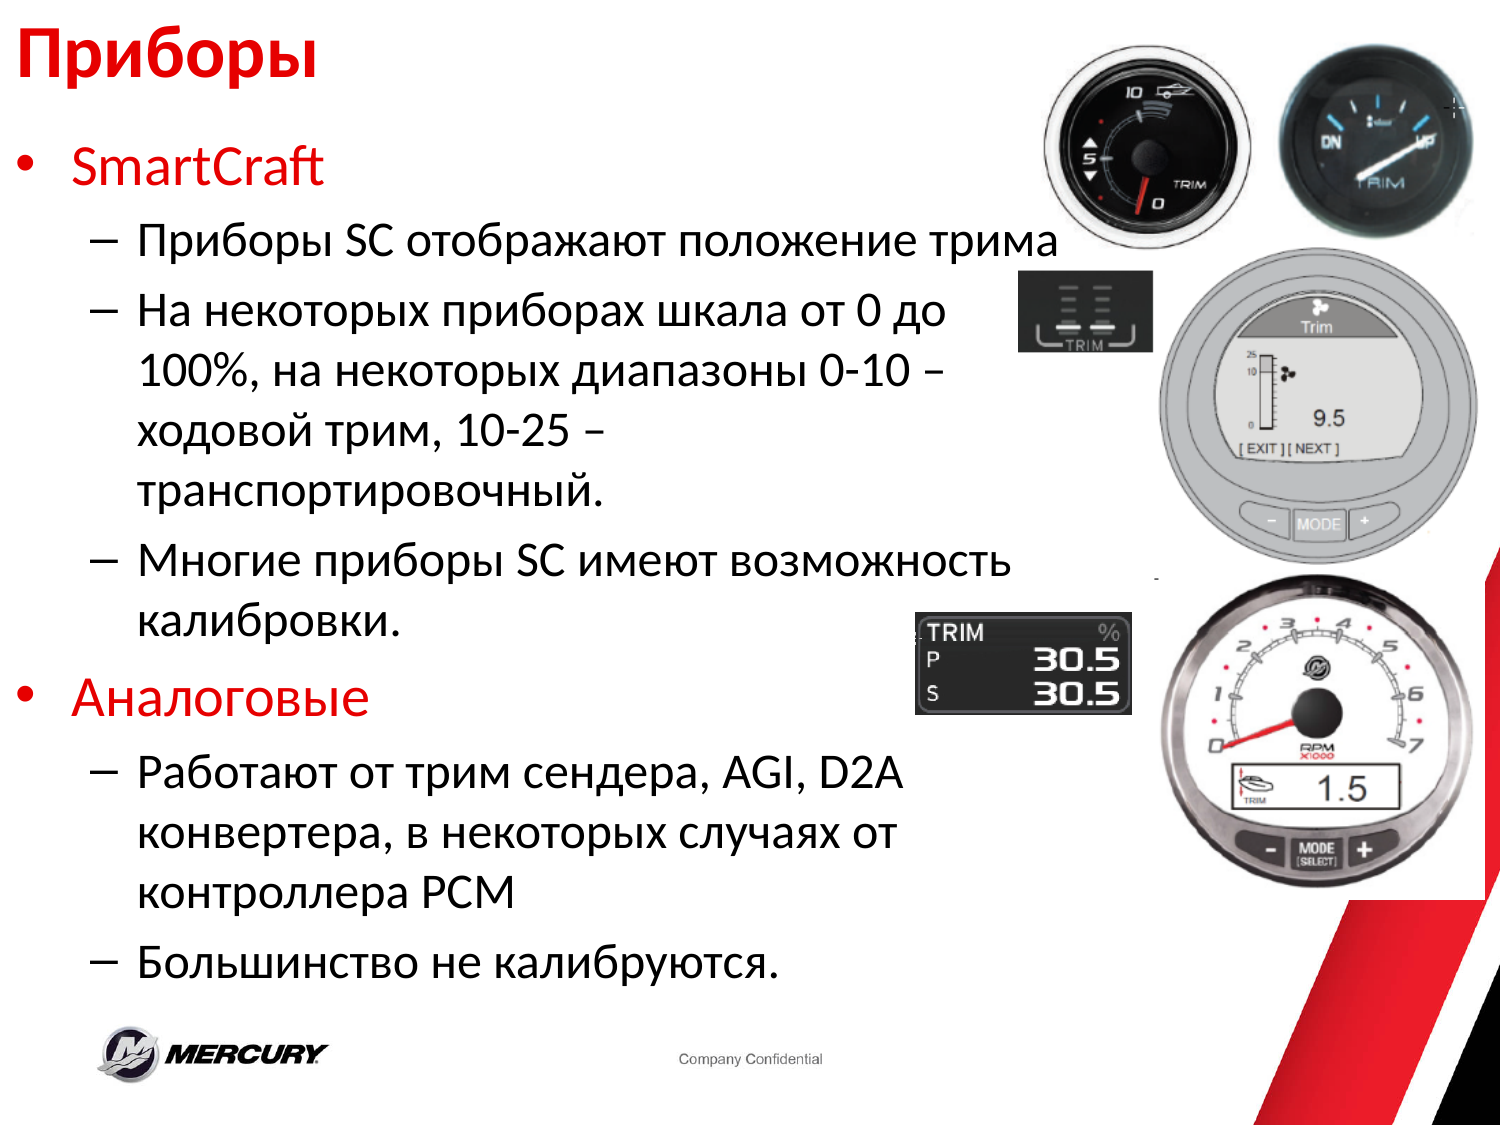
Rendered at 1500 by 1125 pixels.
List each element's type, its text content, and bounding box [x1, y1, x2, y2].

title Приборы [1, 0, 1352, 106]
list SmartCraft Приборы SC отображают положение трима На некоторых приборах шкала от 0 до 100%, на некоторых диапазоны 0-10 – ходовой трим, 10-25 – транспортировочный. Многие приборы SC имеют возможность калибровки. Аналоговые Работают от трим сендера, AGI, D2А конвертера, в некоторых случаях от контроллера PCM Большинство не калибруются. [0, 119, 1075, 1000]
picture [0, 0, 1500, 1125]
